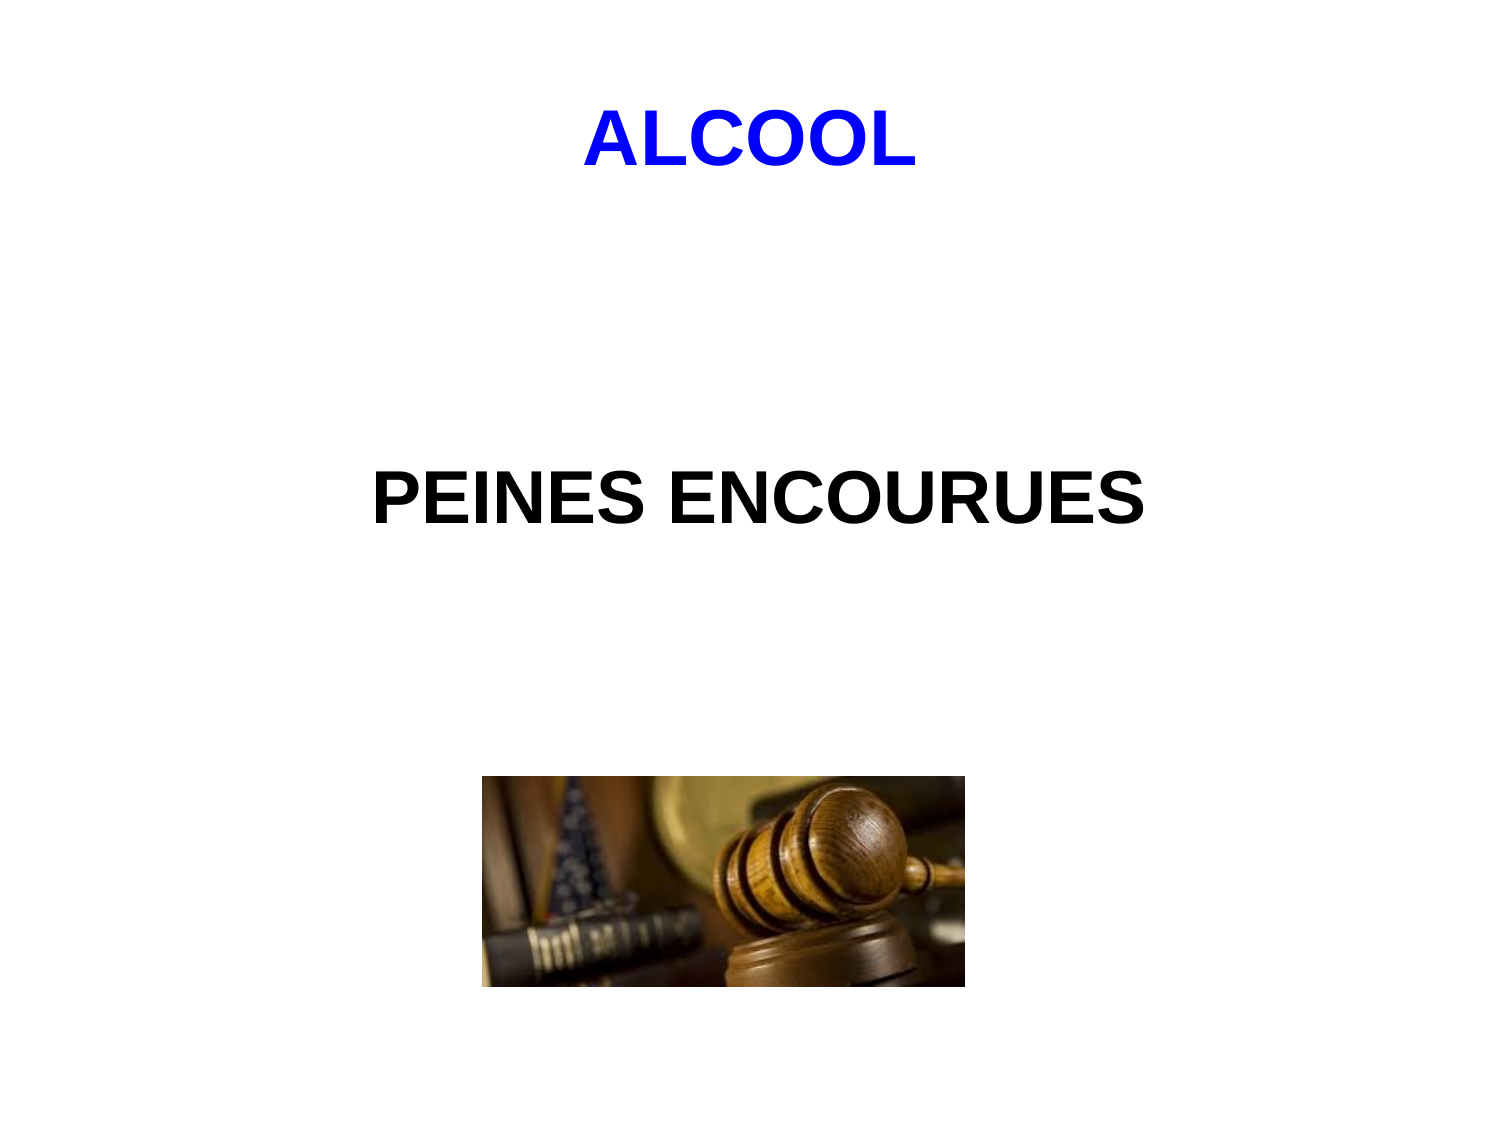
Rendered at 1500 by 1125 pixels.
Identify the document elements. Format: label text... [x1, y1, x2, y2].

picture [482, 776, 965, 987]
list PEINES ENCOURUES [74, 262, 1427, 917]
title ALCOOL [74, 44, 1427, 234]
